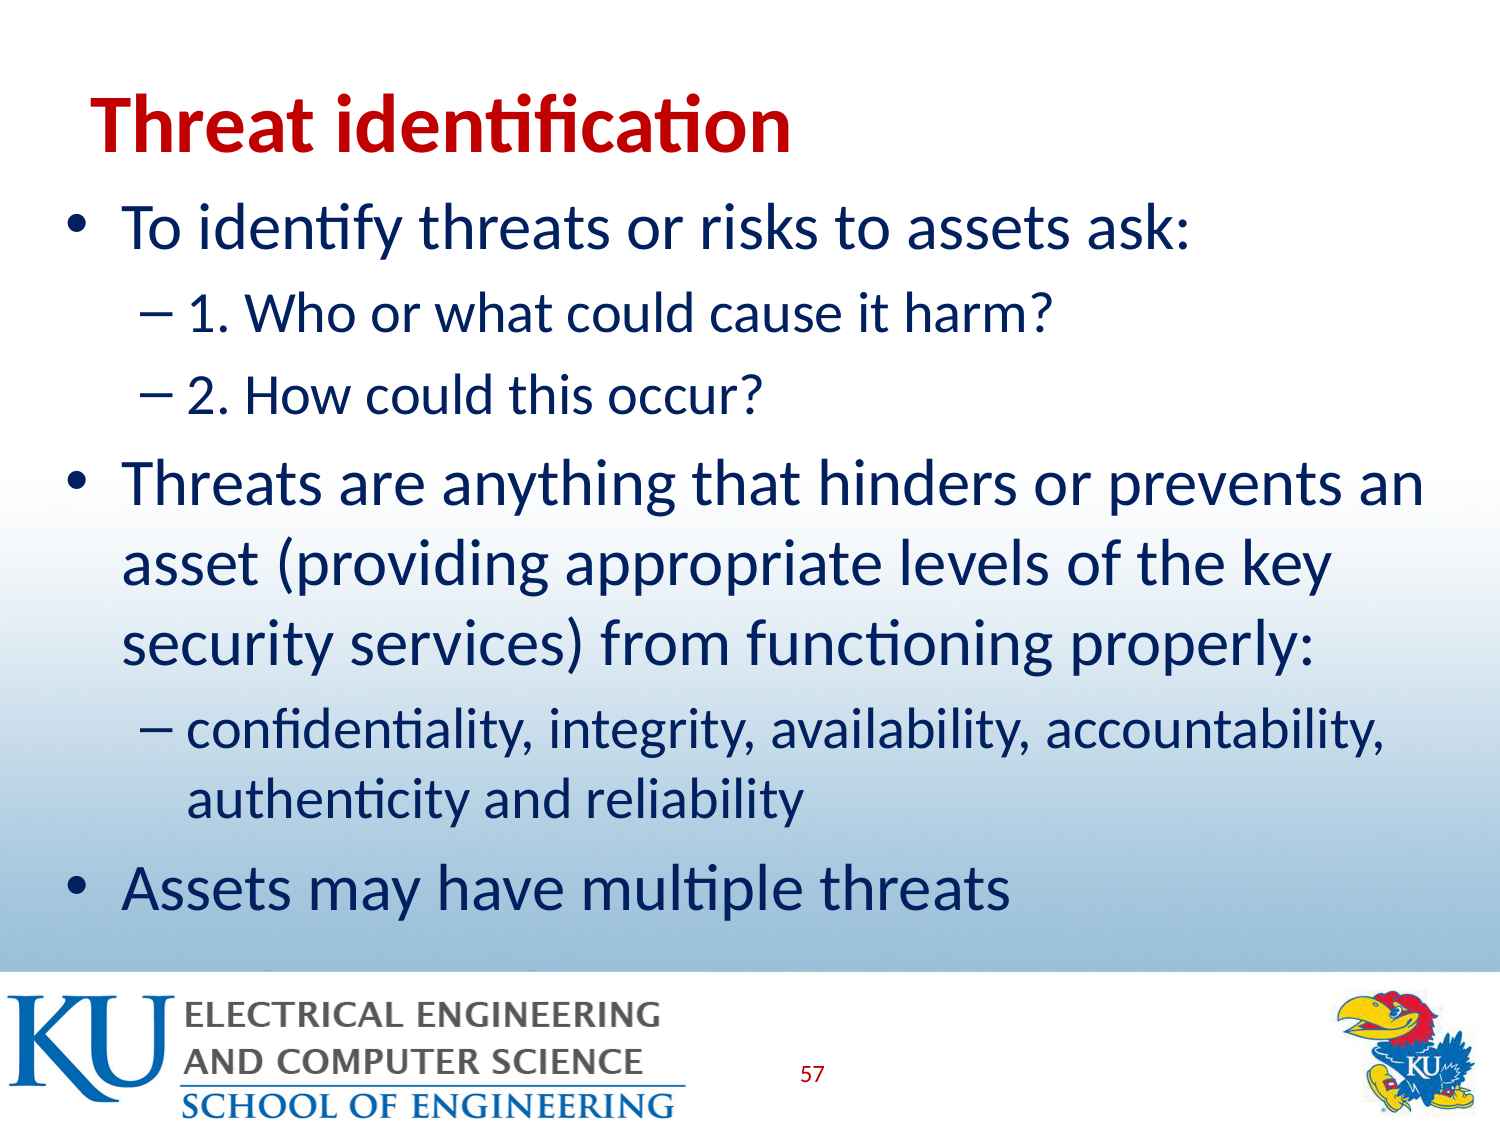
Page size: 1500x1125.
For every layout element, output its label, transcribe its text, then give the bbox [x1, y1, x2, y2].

list To identify threats or risks to assets ask: 1. Who or what could cause it harm? 2. How could this occur? Threats are anything that hinders or prevents an asset (providing appropriate levels of the key security services) from functioning properly: confidentiality, integrity, availability, accountability, authenticity and reliability Assets may have multiple threats [50, 174, 1500, 963]
slide_number 57 [637, 1042, 988, 1103]
title Threat identification [75, 24, 1425, 174]
picture [0, 0, 1500, 1125]
